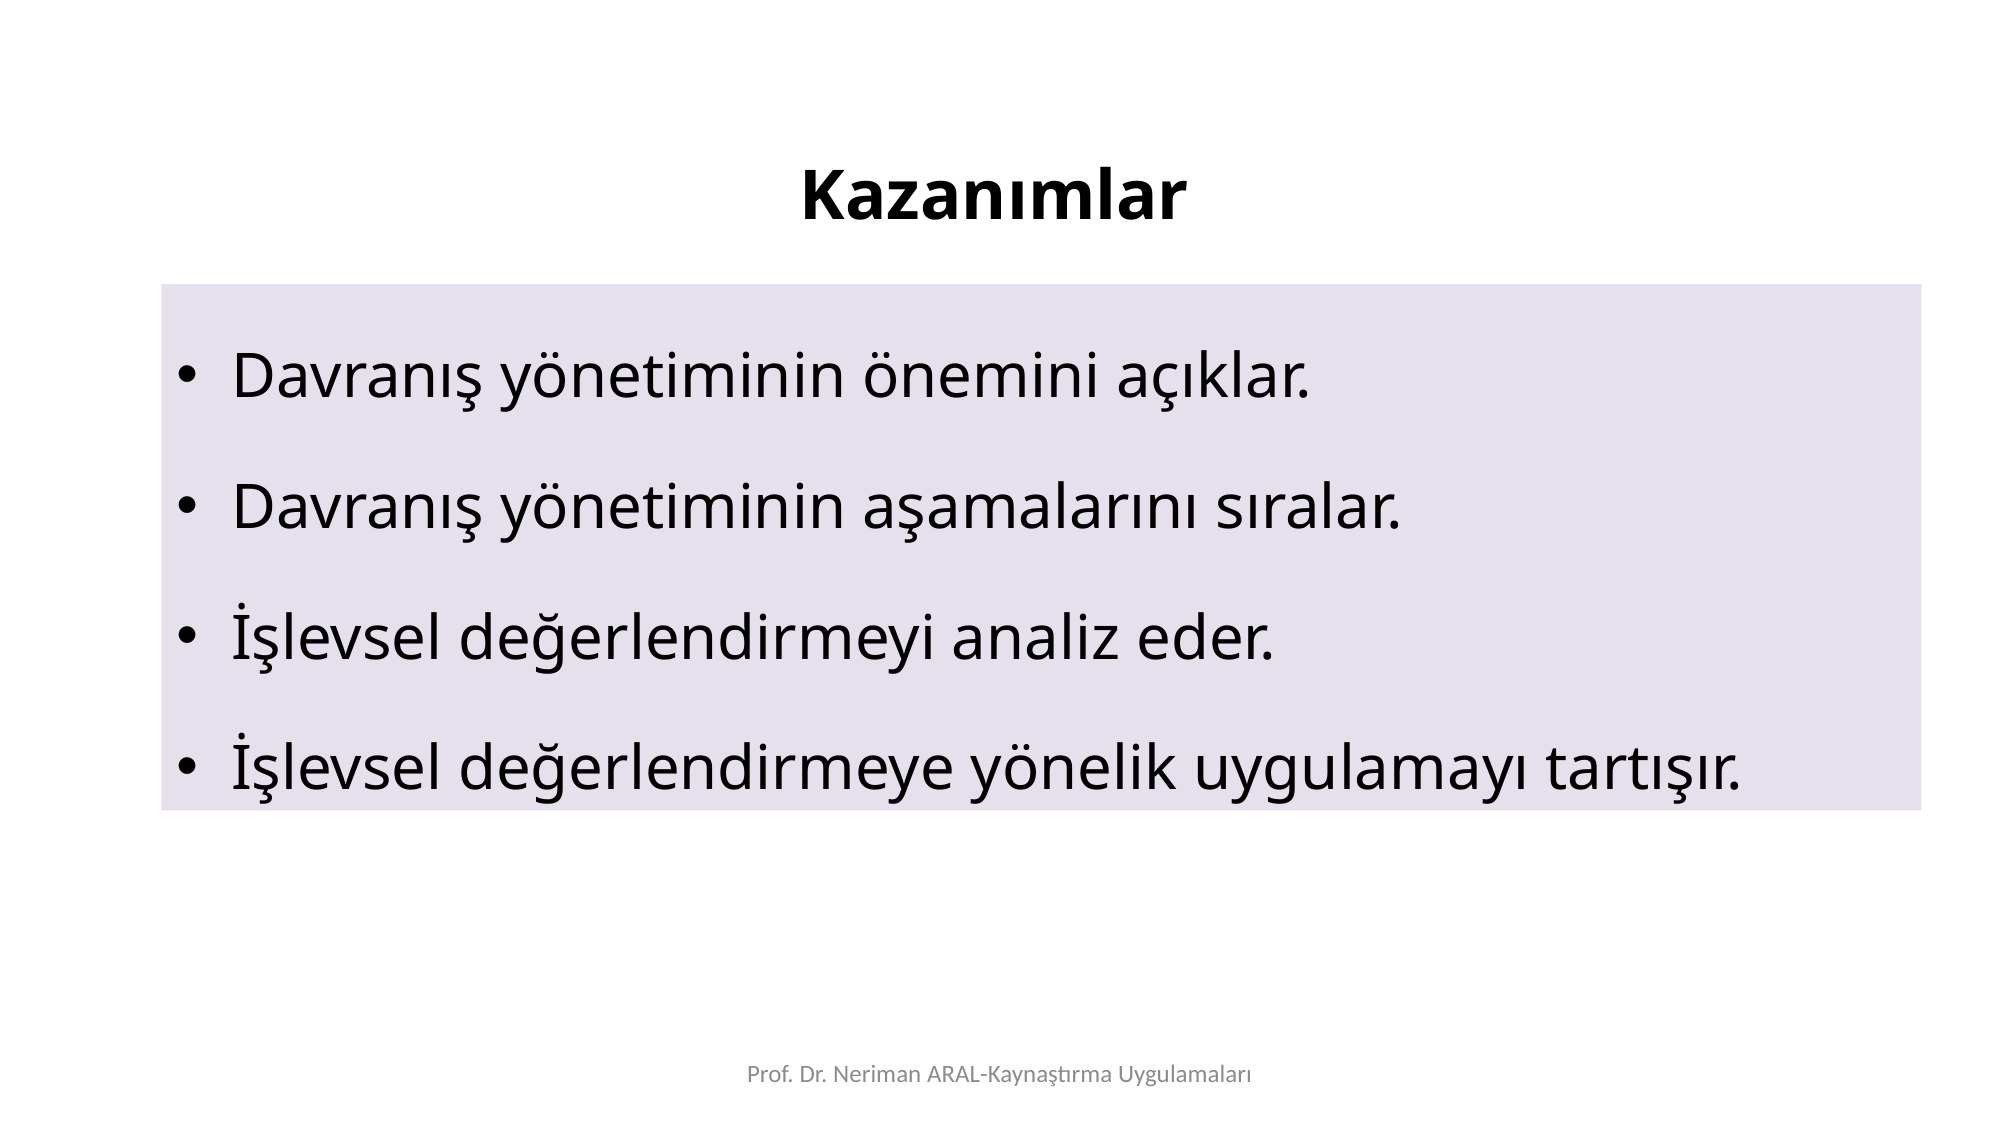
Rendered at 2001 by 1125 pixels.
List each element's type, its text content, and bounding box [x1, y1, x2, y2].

text_box Kazanımlar [343, 143, 1646, 242]
list Davranış yönetiminin önemini açıklar. Davranış yönetiminin aşamalarını sıralar. İşlevsel değerlendirmeyi analiz eder. İşlevsel değerlendirmeye yönelik uygulamayı tartışır. [161, 284, 1922, 811]
footer Prof. Dr. Neriman ARAL-Kaynaştırma Uygulamaları [683, 1042, 1317, 1103]
